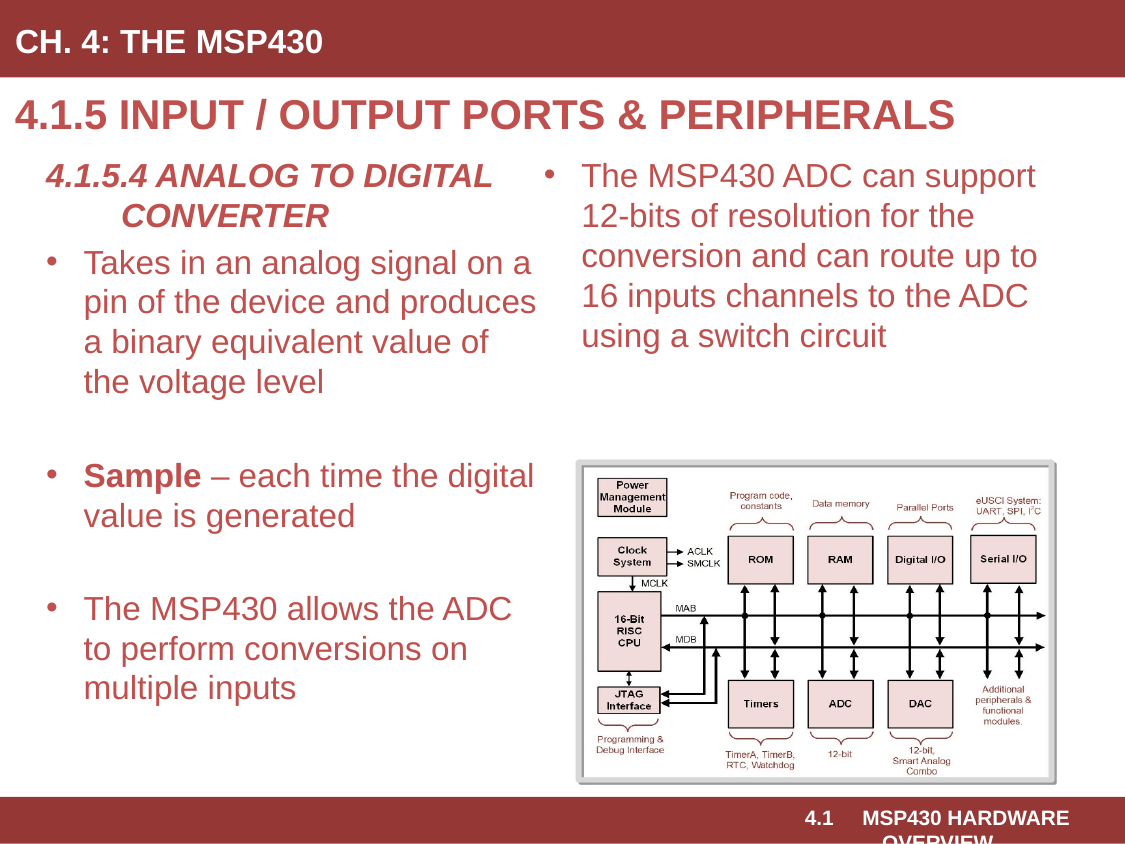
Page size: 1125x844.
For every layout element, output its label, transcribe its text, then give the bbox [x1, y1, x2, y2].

title Ch. 4: The MSP430 [0, 1, 1125, 78]
text_box 4.1.5 Input / Output Ports & Peripherals [0, 80, 1088, 146]
text_box 4.1.5.4 Analog to Digital Converter Takes in an analog signal on a pin of the device and produces a binary equivalent value of the voltage level Sample – each time the digital value is generated The MSP430 allows the ADC to perform conversions on multiple inputs The MSP430 ADC can support 12-bits of resolution for the conversion and can route up to 16 inputs channels to the ADC using a switch circuit [31, 146, 1057, 785]
text_box [0, 795, 1125, 844]
subtitle 4.1 MSP430 Hardware Overview [750, 796, 1125, 844]
picture [574, 459, 1057, 785]
